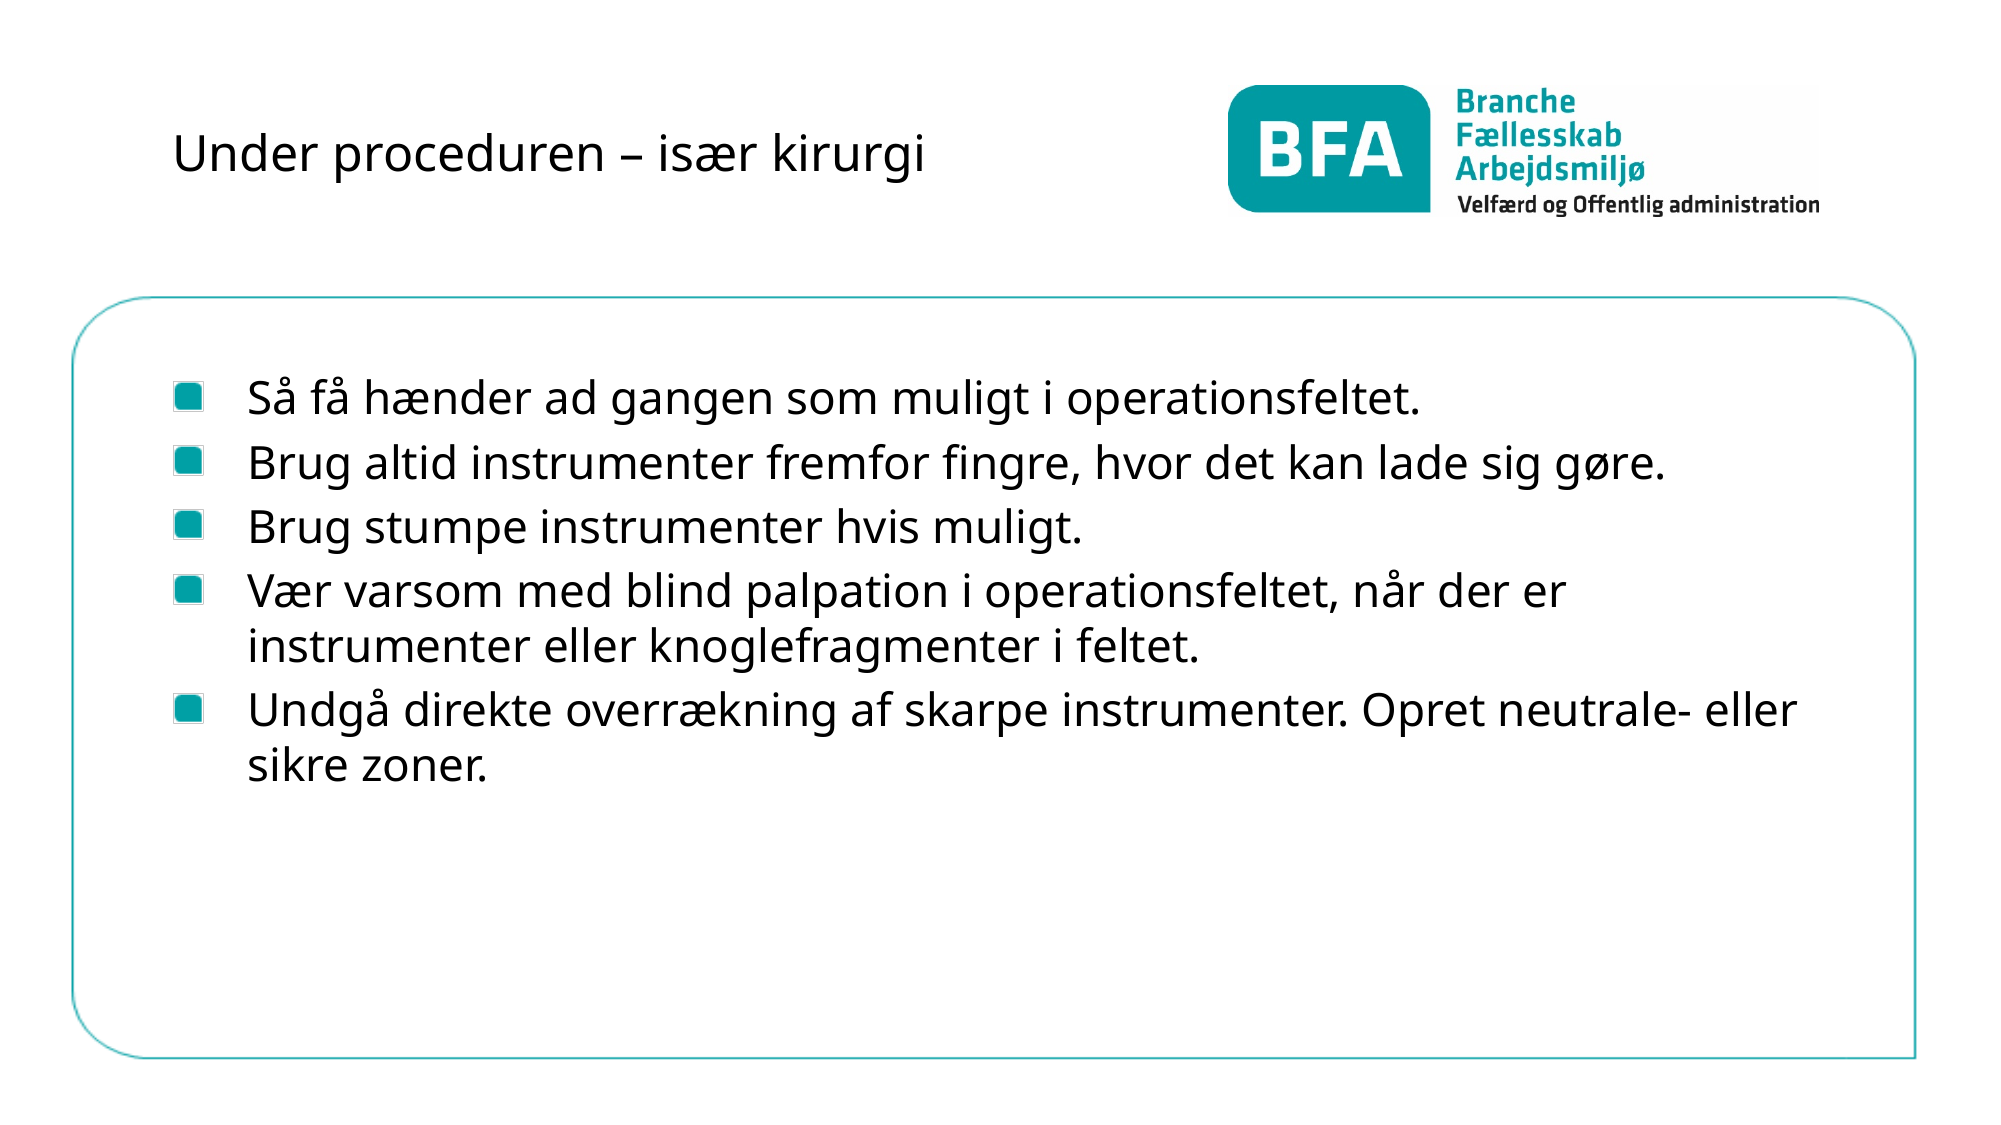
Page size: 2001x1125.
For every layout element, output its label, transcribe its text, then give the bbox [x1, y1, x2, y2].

title Under proceduren – især kirurgi [157, 70, 1026, 232]
list Så få hænder ad gangen som muligt i operationsfeltet. Brug altid instrumenter fremfor fingre, hvor det kan lade sig gøre. Brug stumpe instrumenter hvis muligt. Vær varsom med blind palpation i operationsfeltet, når der er instrumenter eller knoglefragmenter i feltet. Undgå direkte overrækning af skarpe instrumenter. Opret neutrale- eller sikre zoner. [157, 361, 1843, 1000]
picture [70, 295, 1925, 1063]
picture [1228, 85, 1819, 217]
